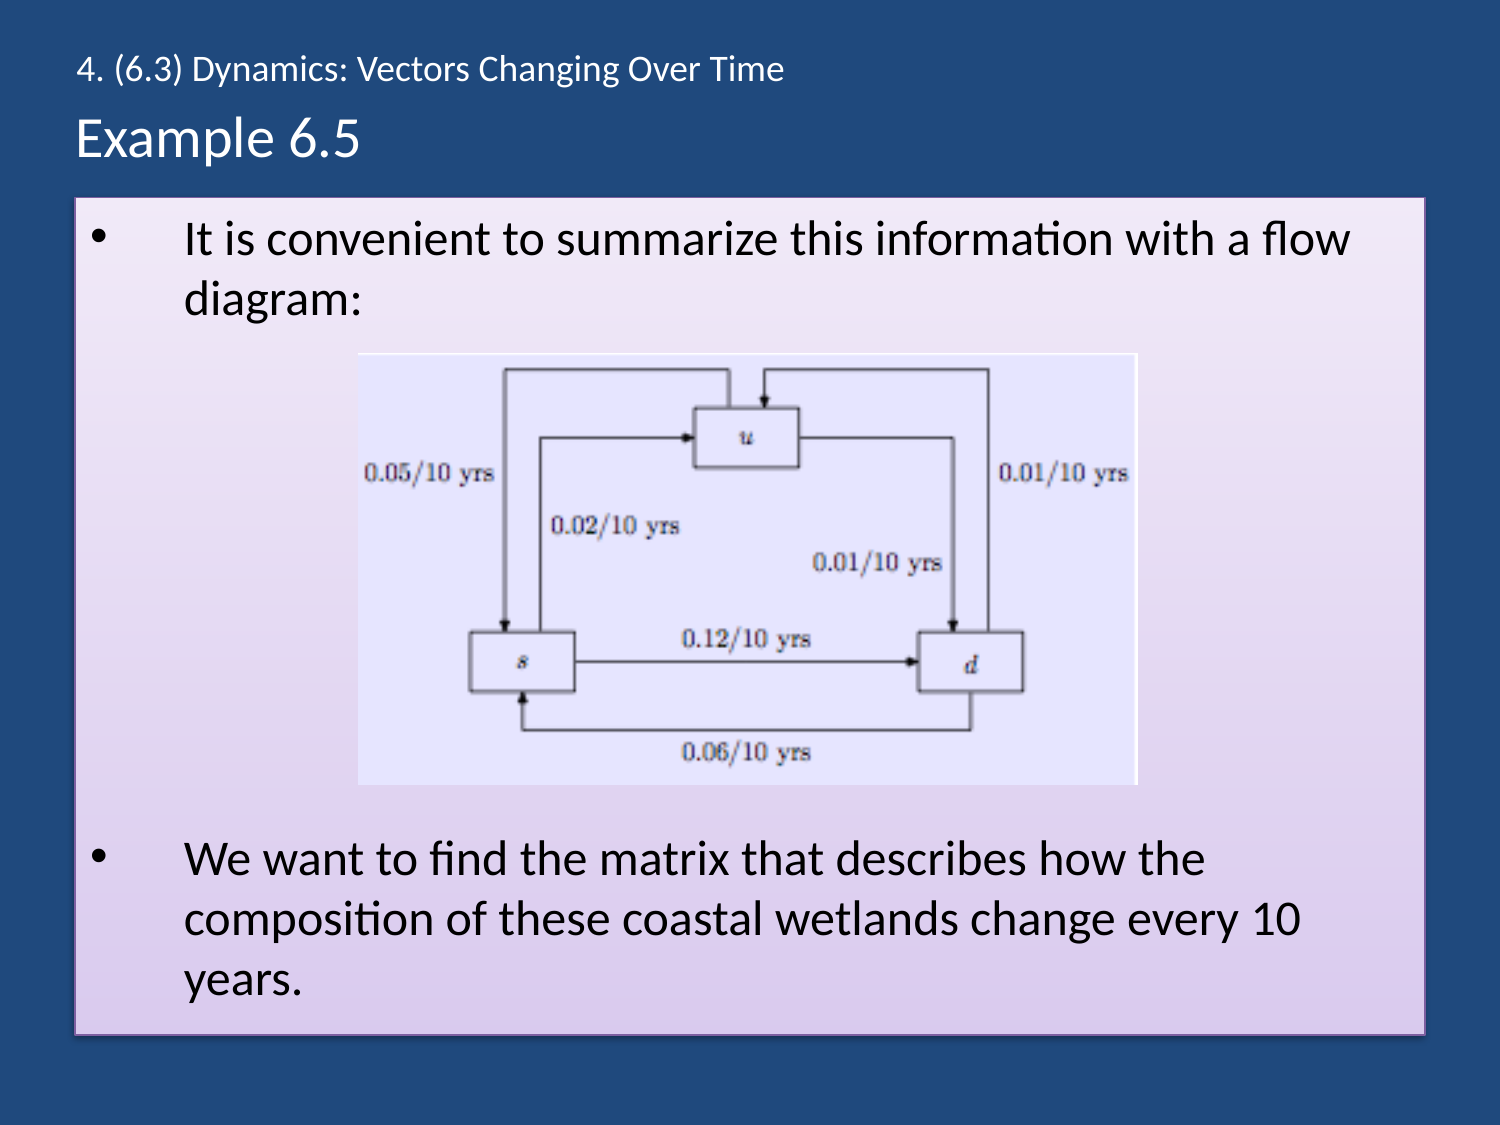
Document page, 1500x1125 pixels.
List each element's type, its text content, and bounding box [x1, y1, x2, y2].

text_box 4. (6.3) Dynamics: Vectors Changing Over Time [61, 36, 1402, 96]
list It is convenient to summarize this information with a flow diagram: We want to find the matrix that describes how the composition of these coastal wetlands change every 10 years. [74, 197, 1426, 1036]
picture [358, 353, 1139, 786]
title Example 6.5 [60, 93, 1411, 175]
